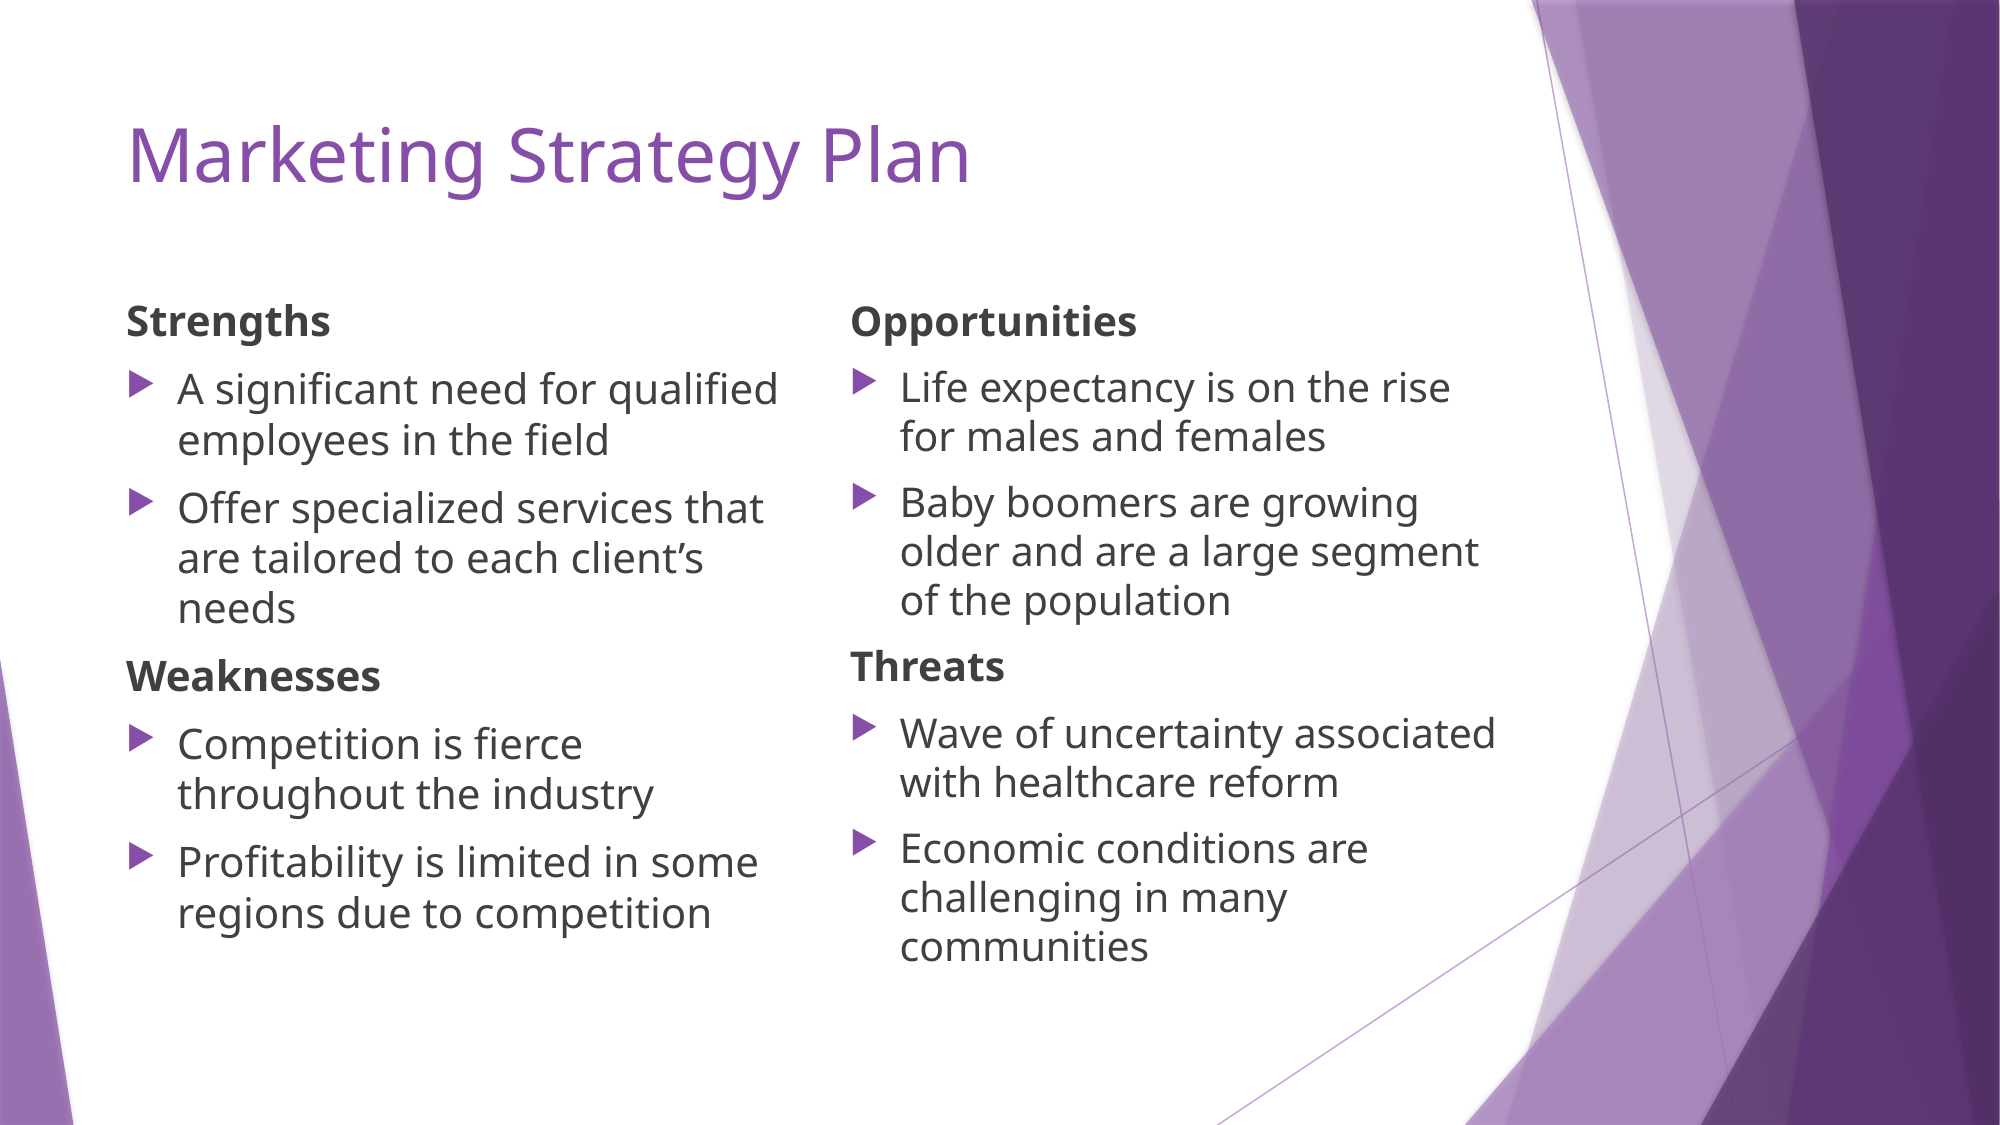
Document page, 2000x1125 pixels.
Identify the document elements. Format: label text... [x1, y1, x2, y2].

title Marketing Strategy Plan [111, 99, 1521, 317]
list Opportunities Life expectancy is on the rise for males and females Baby boomers are growing older and are a large segment of the population Threats Wave of uncertainty associated with healthcare reform Economic conditions are challenging in many communities [834, 287, 1521, 991]
list Strengths A significant need for qualified employees in the field Offer specialized services that are tailored to each client’s needs Weaknesses Competition is fierce throughout the industry Profitability is limited in some regions due to competition [111, 287, 798, 991]
